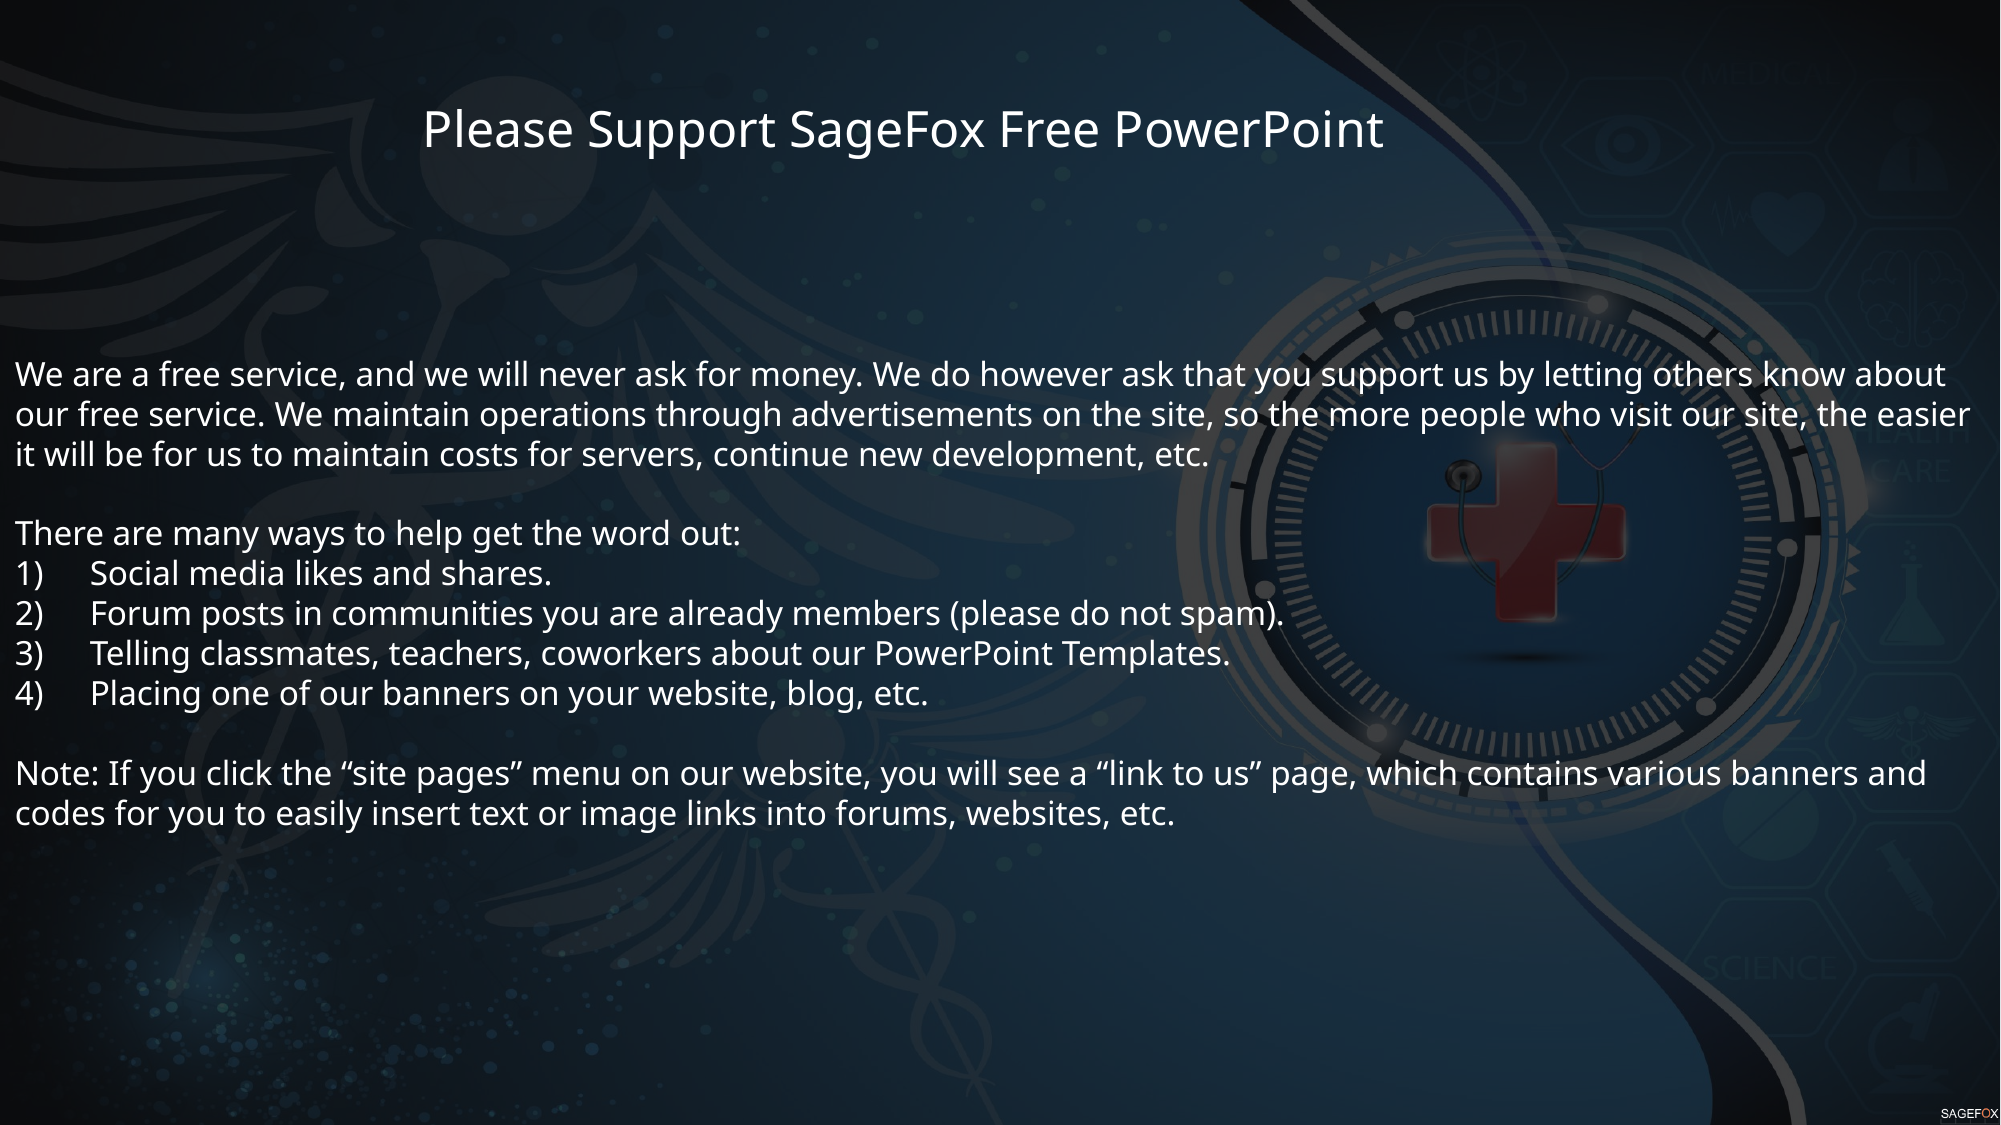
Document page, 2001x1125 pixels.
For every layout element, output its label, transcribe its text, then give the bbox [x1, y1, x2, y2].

title Please Support SageFox Free PowerPoint [363, 72, 1444, 190]
text_box We are a free service, and we will never ask for money. We do however ask that you support us by letting others know about our free service. We maintain operations through advertisements on the site, so the more people who visit our site, the easier it will be for us to maintain costs for servers, continue new development, etc. There are many ways to help get the word out: Social media likes and shares. Forum posts in communities you are already members (please do not spam). Telling classmates, teachers, coworkers about our PowerPoint Templates. Placing one of our banners on your website, blog, etc. Note: If you click the “site pages” menu on our website, you will see a “link to us” page, which contains various banners and codes for you to easily insert text or image links into forums, websites, etc. [0, 0, 2000, 1125]
